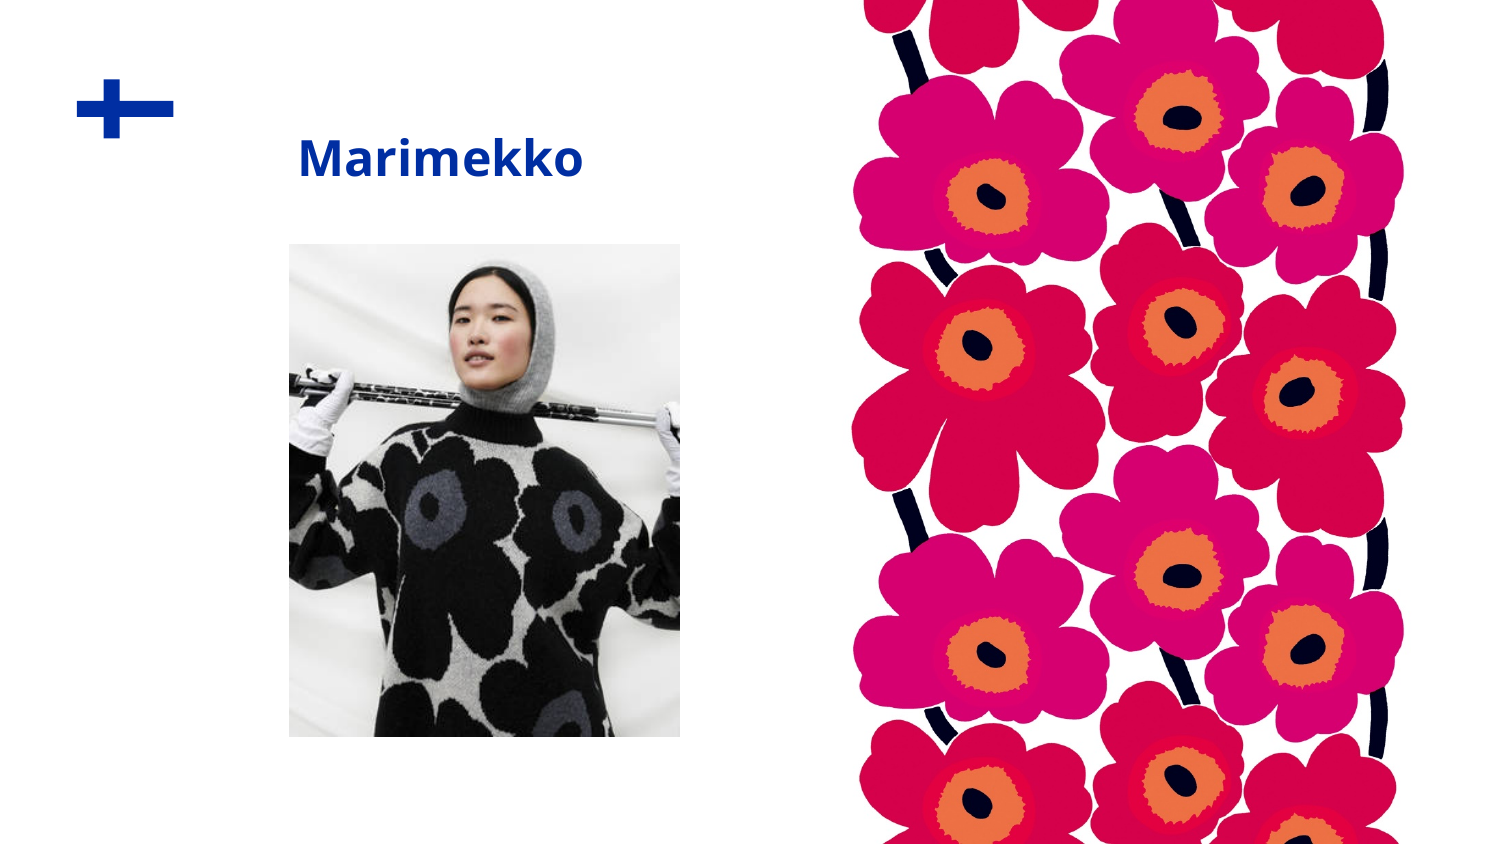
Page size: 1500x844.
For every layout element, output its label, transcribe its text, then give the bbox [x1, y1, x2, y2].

picture [289, 244, 680, 738]
picture [820, 0, 1440, 844]
title Marimekko [297, 126, 815, 340]
